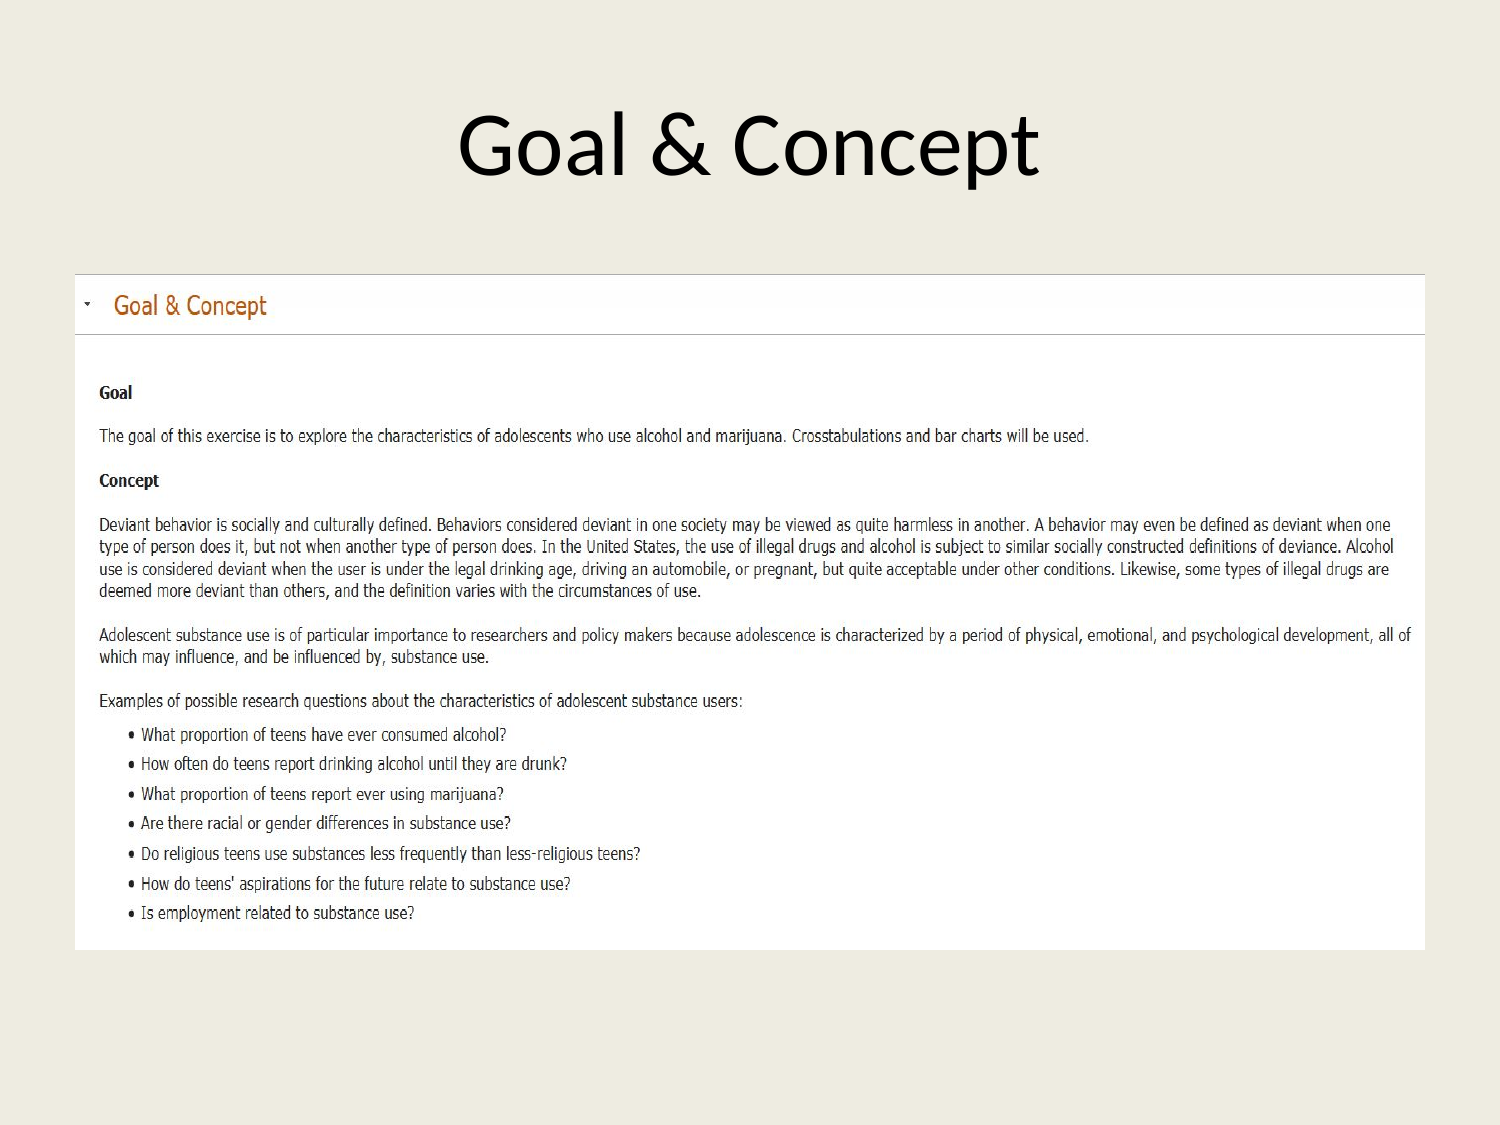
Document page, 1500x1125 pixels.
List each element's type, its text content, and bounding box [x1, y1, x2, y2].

title Goal & Concept [75, 45, 1425, 233]
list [74, 274, 1426, 951]
